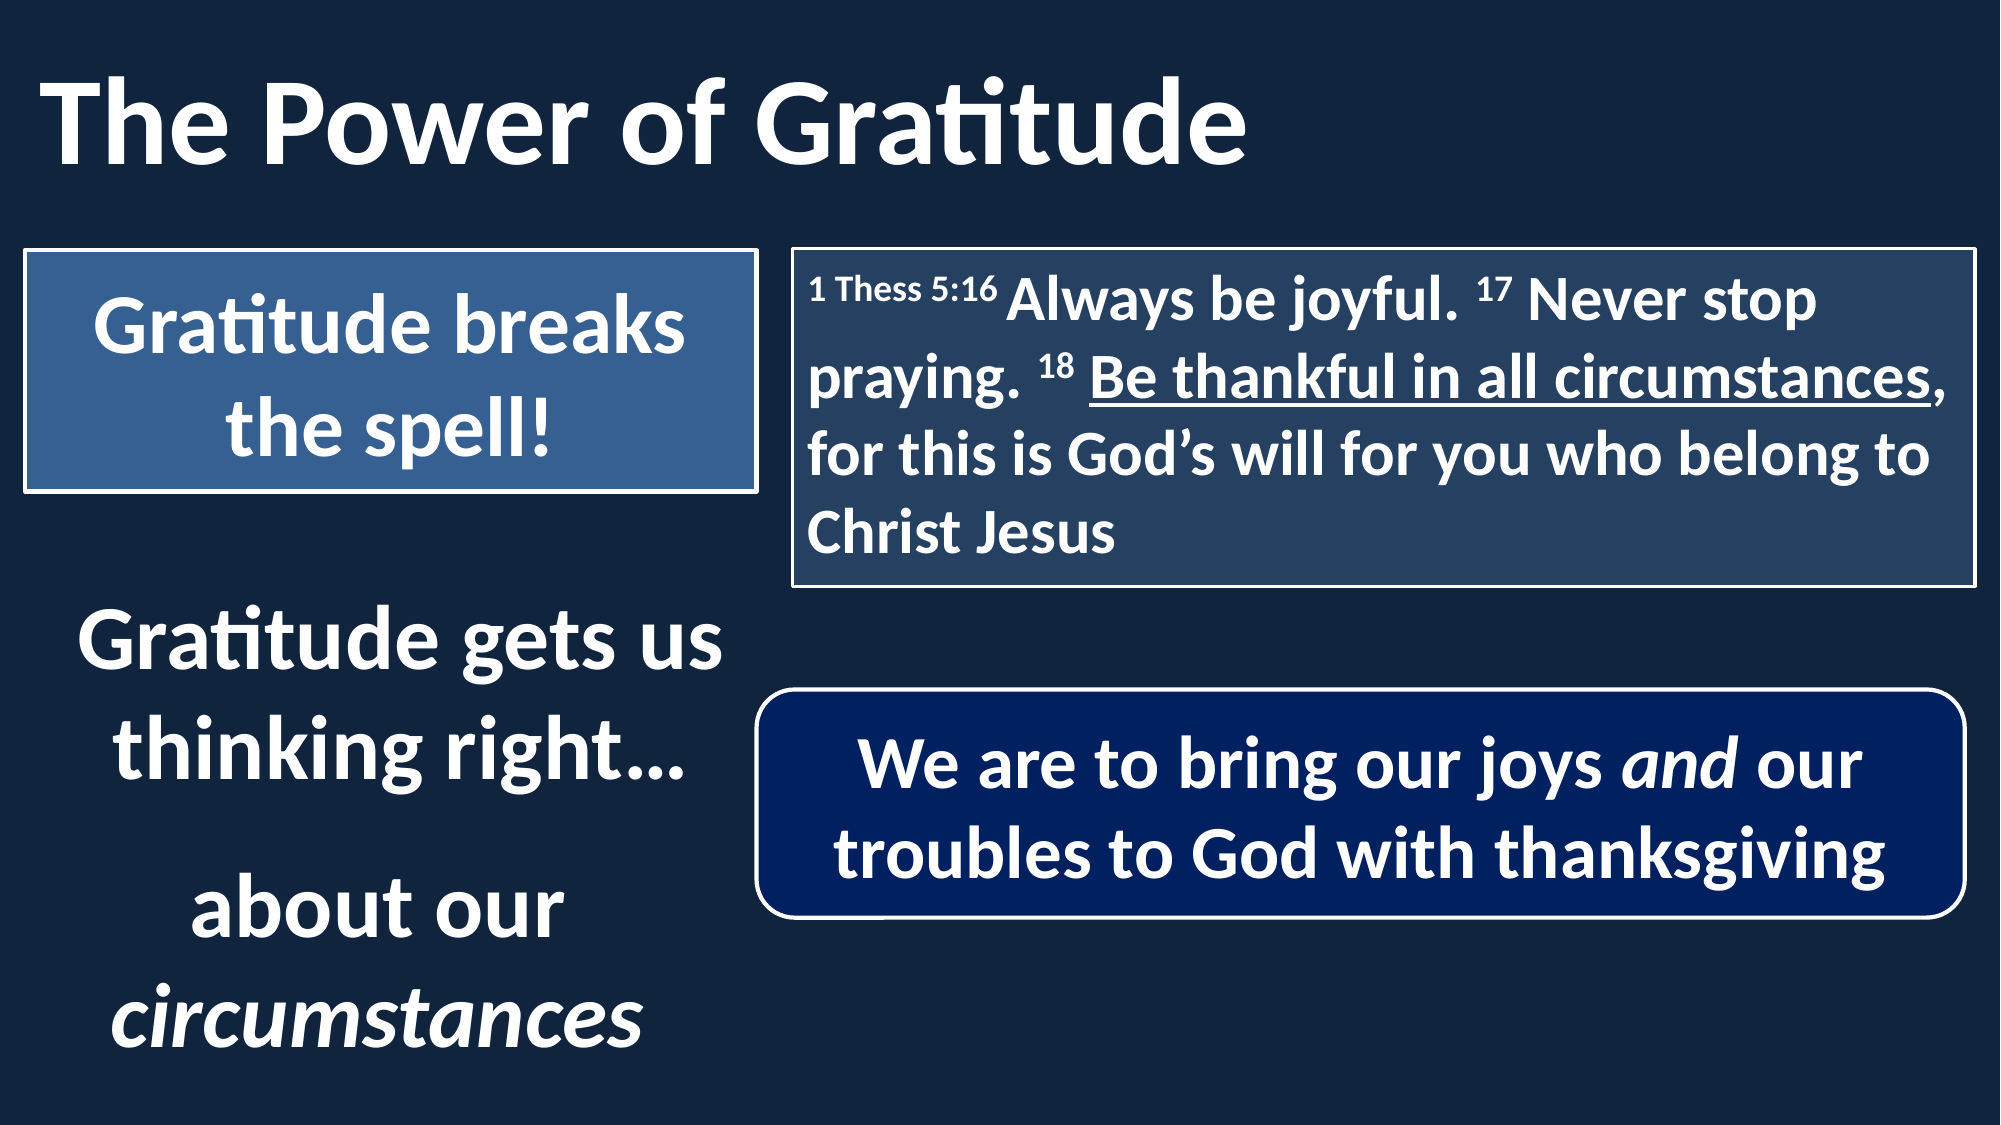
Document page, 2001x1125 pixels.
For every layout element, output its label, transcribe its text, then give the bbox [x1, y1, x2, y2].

text_box Gratitude breaks the spell! [23, 248, 759, 494]
text_box The Power of Gratitude [24, 20, 1400, 209]
text_box 1 Thess 5:16 Always be joyful. 17 Never stop praying. 18 Be thankful in all circumstances, for this is God’s will for you who belong to Christ Jesus [790, 247, 1977, 588]
text_box We are to bring our joys and our troubles to God with thanksgiving [754, 687, 1967, 920]
text_box Gratitude gets us thinking right… [32, 564, 769, 811]
text_box about our circumstances [0, 862, 791, 1050]
